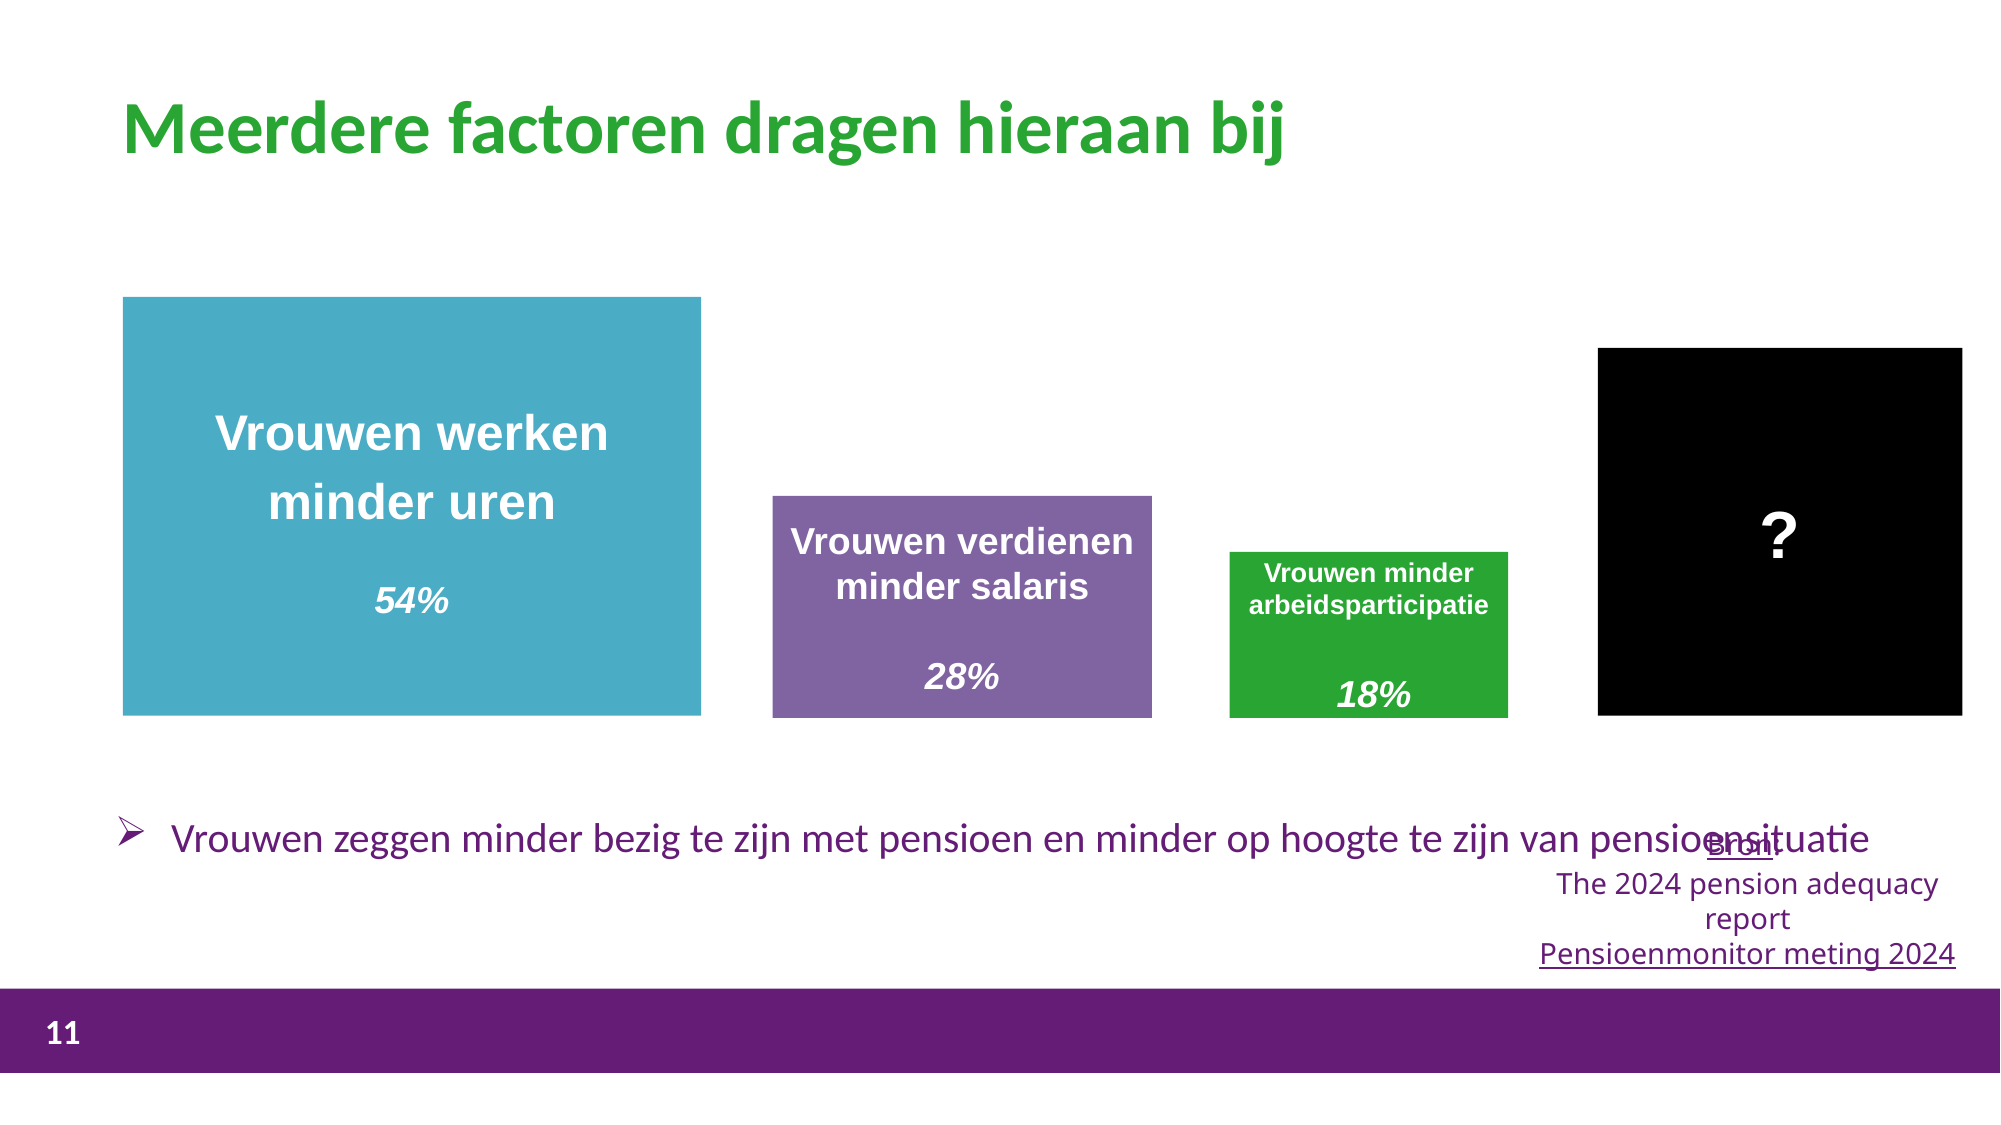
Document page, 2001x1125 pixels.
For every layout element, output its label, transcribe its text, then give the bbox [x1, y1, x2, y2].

text_box Vrouwen verdienen minder salaris 28% [772, 495, 1152, 718]
text_box Vrouwen minder arbeidsparticipatie 18% [1229, 551, 1509, 718]
text_box Bron: The 2024 pension adequacy report Pensioenmonitor meting 2024 [1494, 915, 2000, 984]
text_box Meerdere factoren dragen hieraan bij [122, 88, 1919, 255]
text_box Vrouwen werken minder uren 54% [122, 296, 702, 716]
text_box ? [1597, 347, 1963, 716]
text_box Vrouwen zeggen minder bezig te zijn met pensioen en minder op hoogte te zijn van pensioensituatie [25, 808, 2000, 899]
